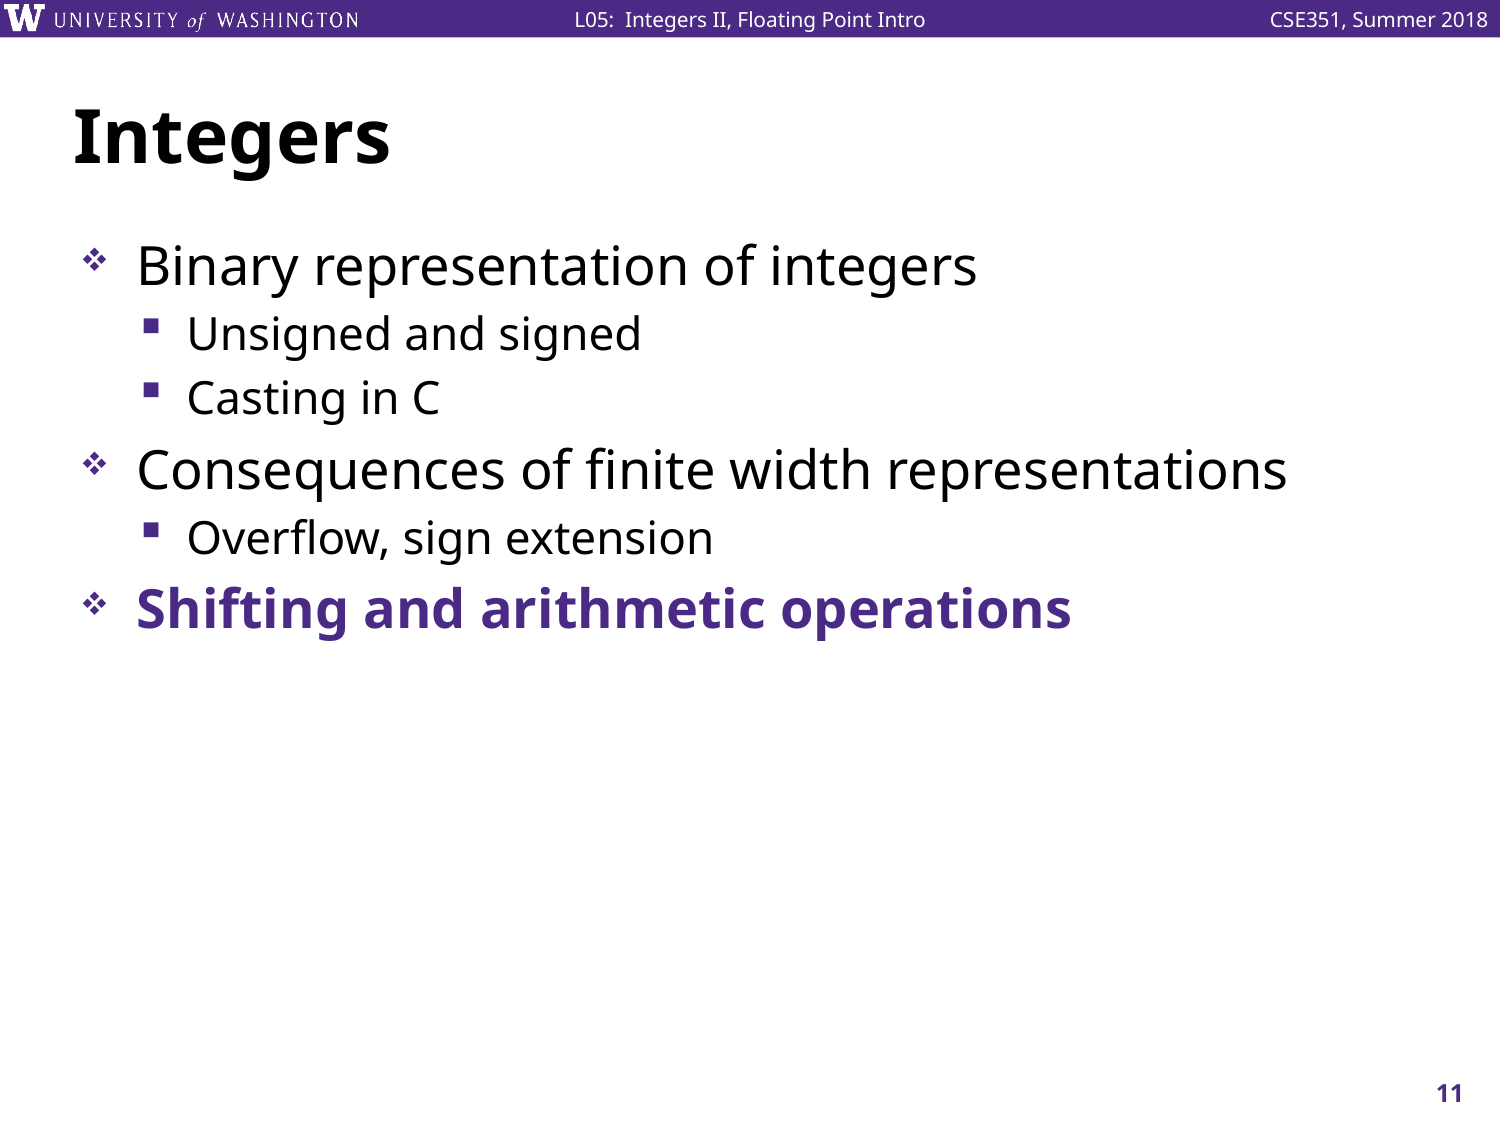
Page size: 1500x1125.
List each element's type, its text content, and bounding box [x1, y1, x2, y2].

slide_number 11 [1400, 1065, 1500, 1125]
picture [4, 4, 358, 32]
list Binary representation of integers Unsigned and signed Casting in C Consequences of finite width representations Overflow, sign extension Shifting and arithmetic operations [64, 223, 1438, 1040]
title Integers [58, 71, 1438, 197]
